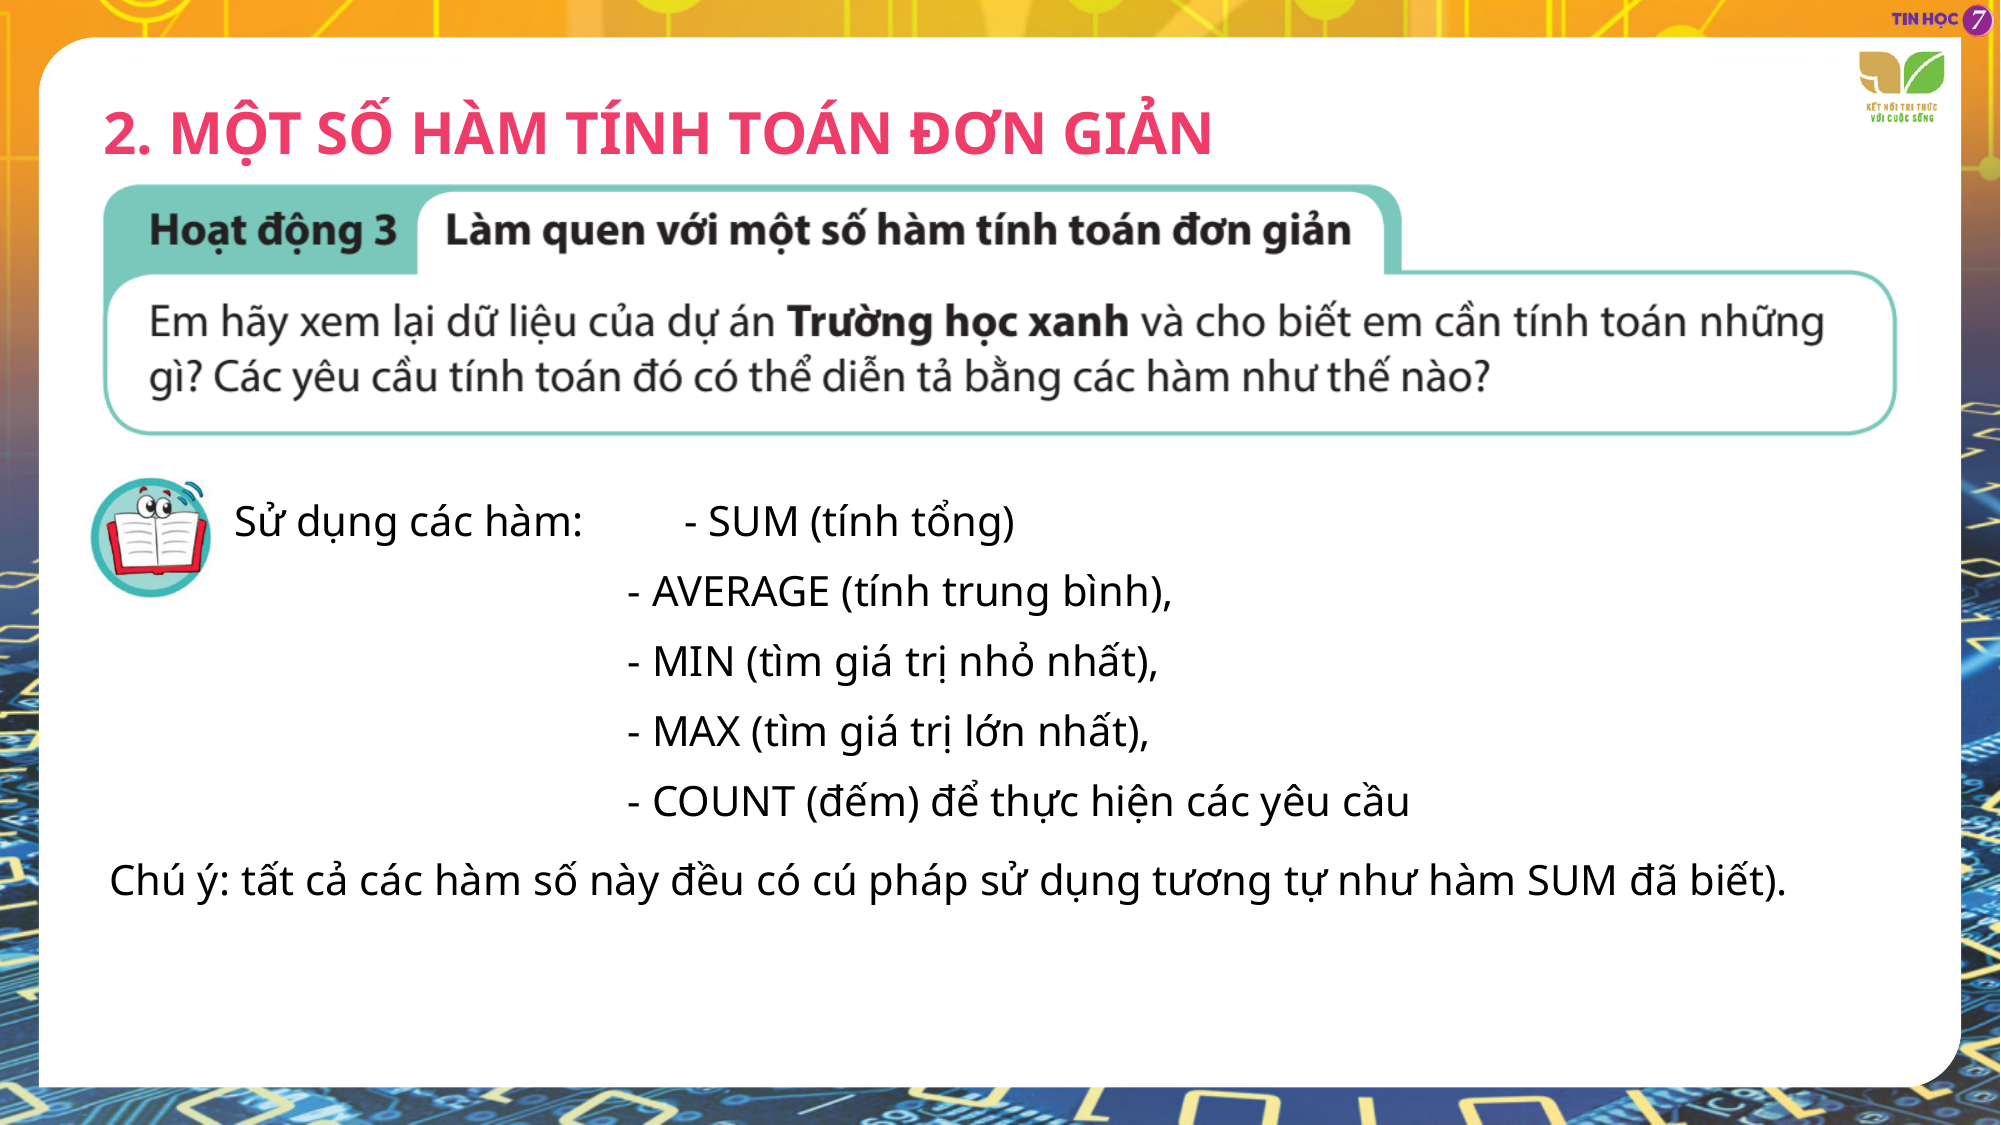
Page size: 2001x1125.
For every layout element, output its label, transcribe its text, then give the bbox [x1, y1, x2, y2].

text_box 2. MỘT SỐ HÀM TÍNH TOÁN ĐƠN GIẢN [88, 53, 1825, 174]
text_box Chú ý: tất cả các hàm số này đều có cú pháp sử dụng tương tự như hàm SUM đã biết). [94, 826, 1906, 911]
text_box Sử dụng các hàm: - SUM (tính tổng) - AVERAGE (tính trung bình), - MIN (tìm giá trị nhỏ nhất), - MAX (tìm giá trị lớn nhất), - COUNT (đếm) để thực hiện các yêu cầu [219, 467, 1912, 832]
picture [0, 0, 2001, 1125]
